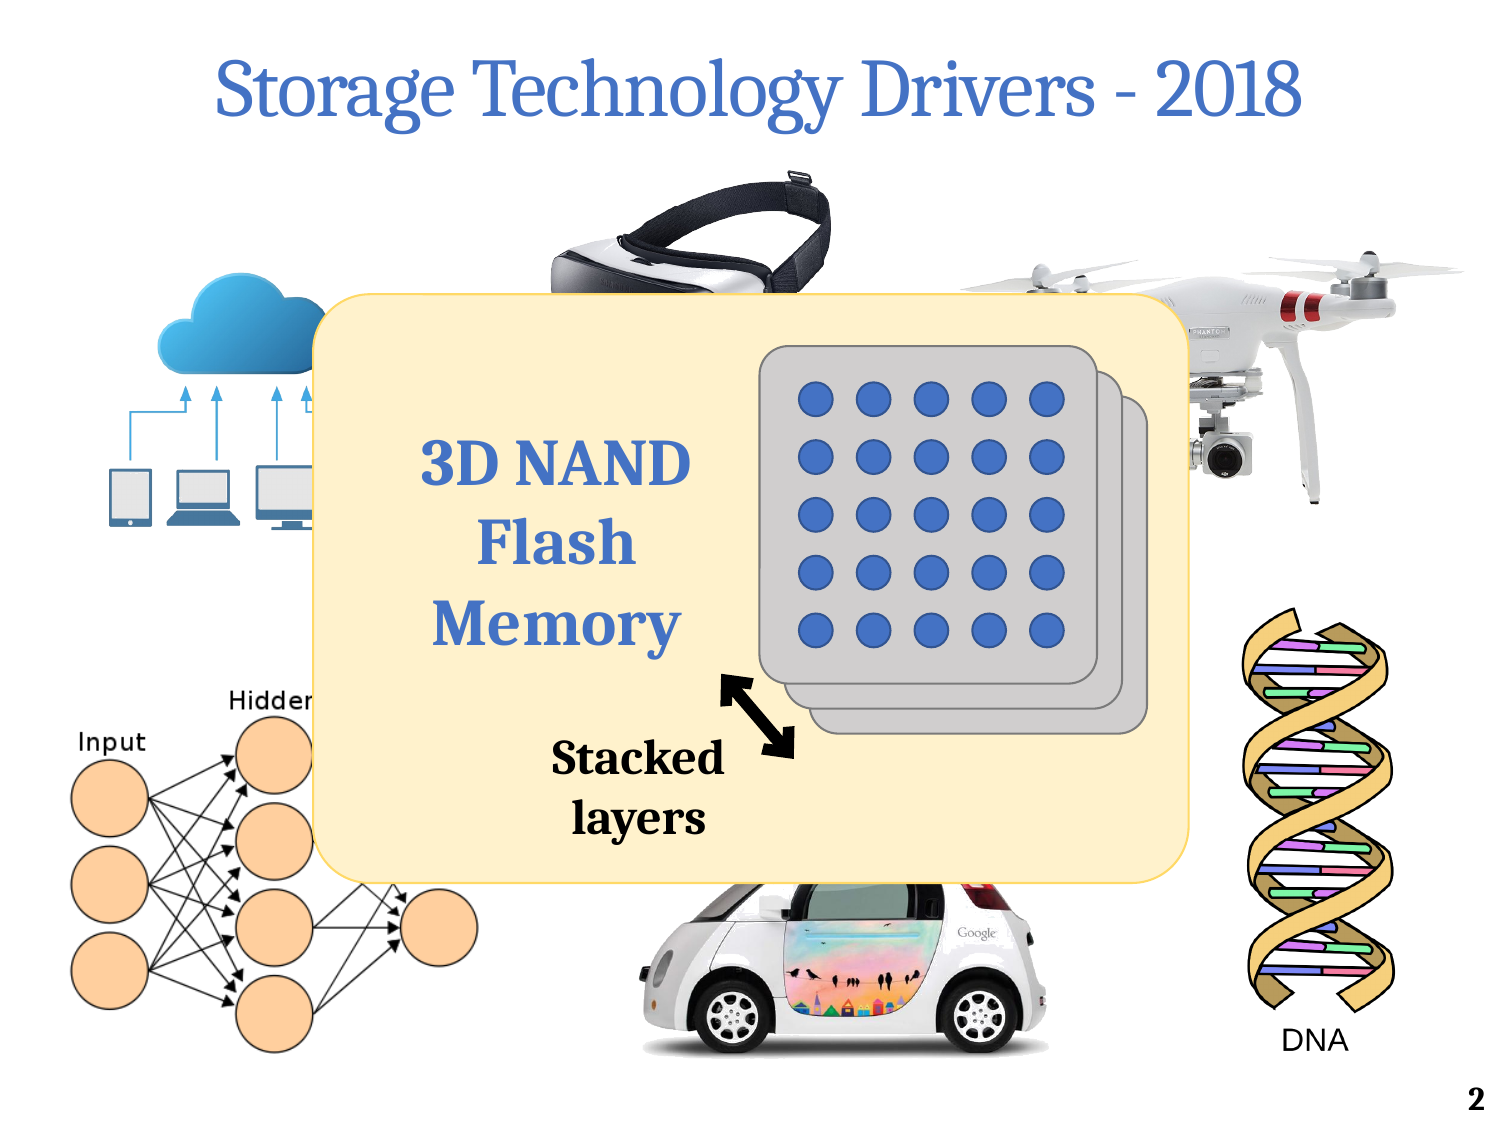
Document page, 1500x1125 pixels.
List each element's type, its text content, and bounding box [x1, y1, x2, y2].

picture [926, 201, 1500, 548]
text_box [516, 673, 794, 854]
picture [55, 677, 494, 1070]
picture [80, 241, 412, 573]
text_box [312, 294, 1189, 884]
slide_number 2 [1343, 1069, 1500, 1125]
picture [553, 884, 1128, 1088]
picture [1187, 577, 1444, 1088]
picture [527, 166, 856, 294]
title Storage Technology Drivers - 2018 [0, 0, 1500, 179]
